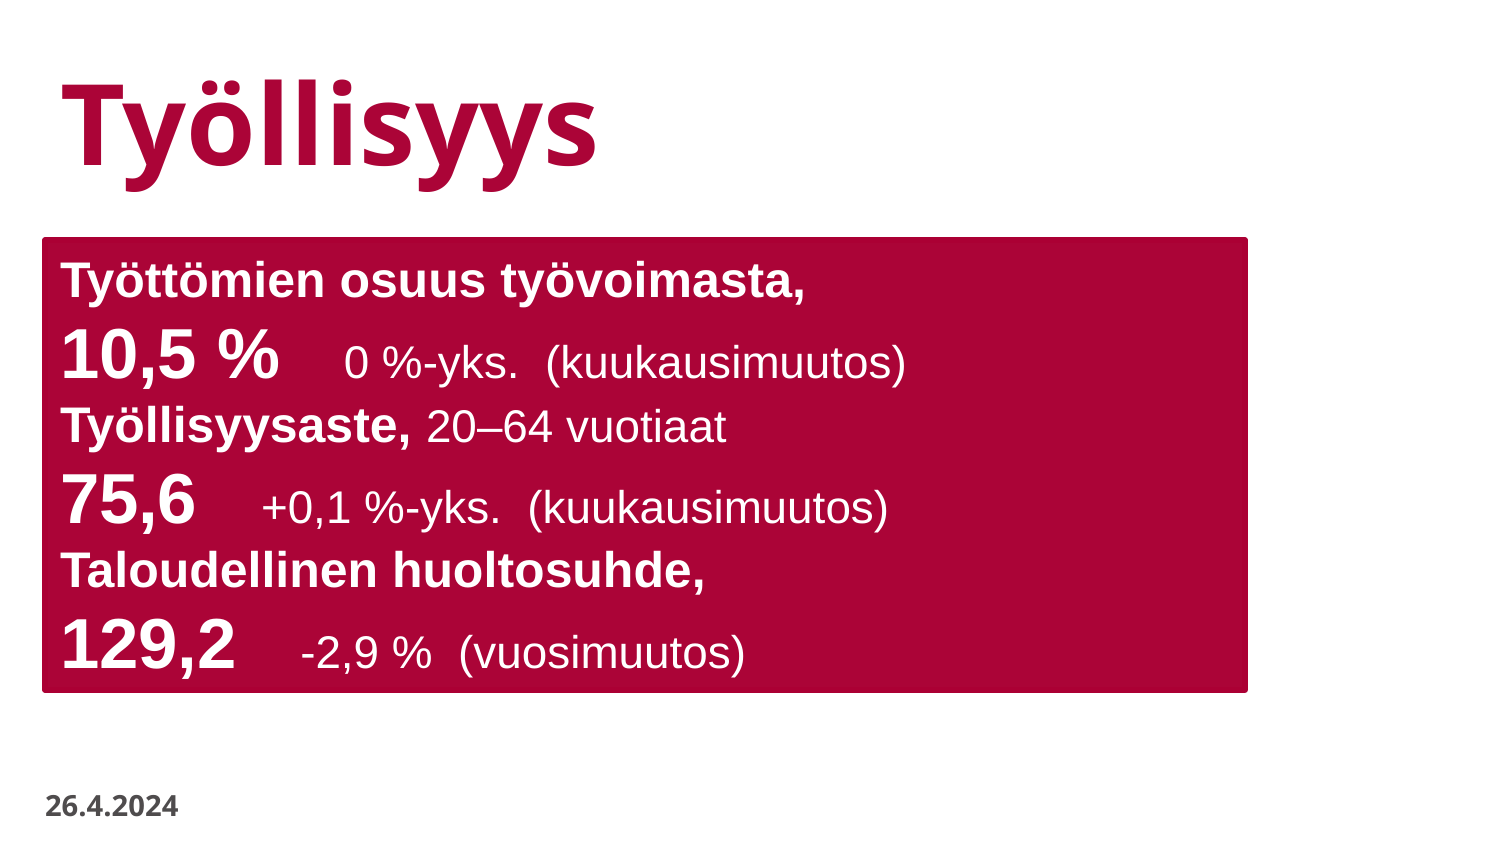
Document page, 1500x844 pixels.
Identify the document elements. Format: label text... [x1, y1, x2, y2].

list 26.4.2024 [29, 779, 256, 841]
list Työllisyys [44, 44, 1500, 406]
list Työttömien osuus työvoimasta, 10,5 % 0 %-yks. (kuukausimuutos) Työllisyysaste, 20–64 vuotiaat 75,6 +0,1 %-yks. (kuukausimuutos) Taloudellinen huoltosuhde, 129,2 -2,9 % (vuosimuutos) [44, 239, 1246, 691]
